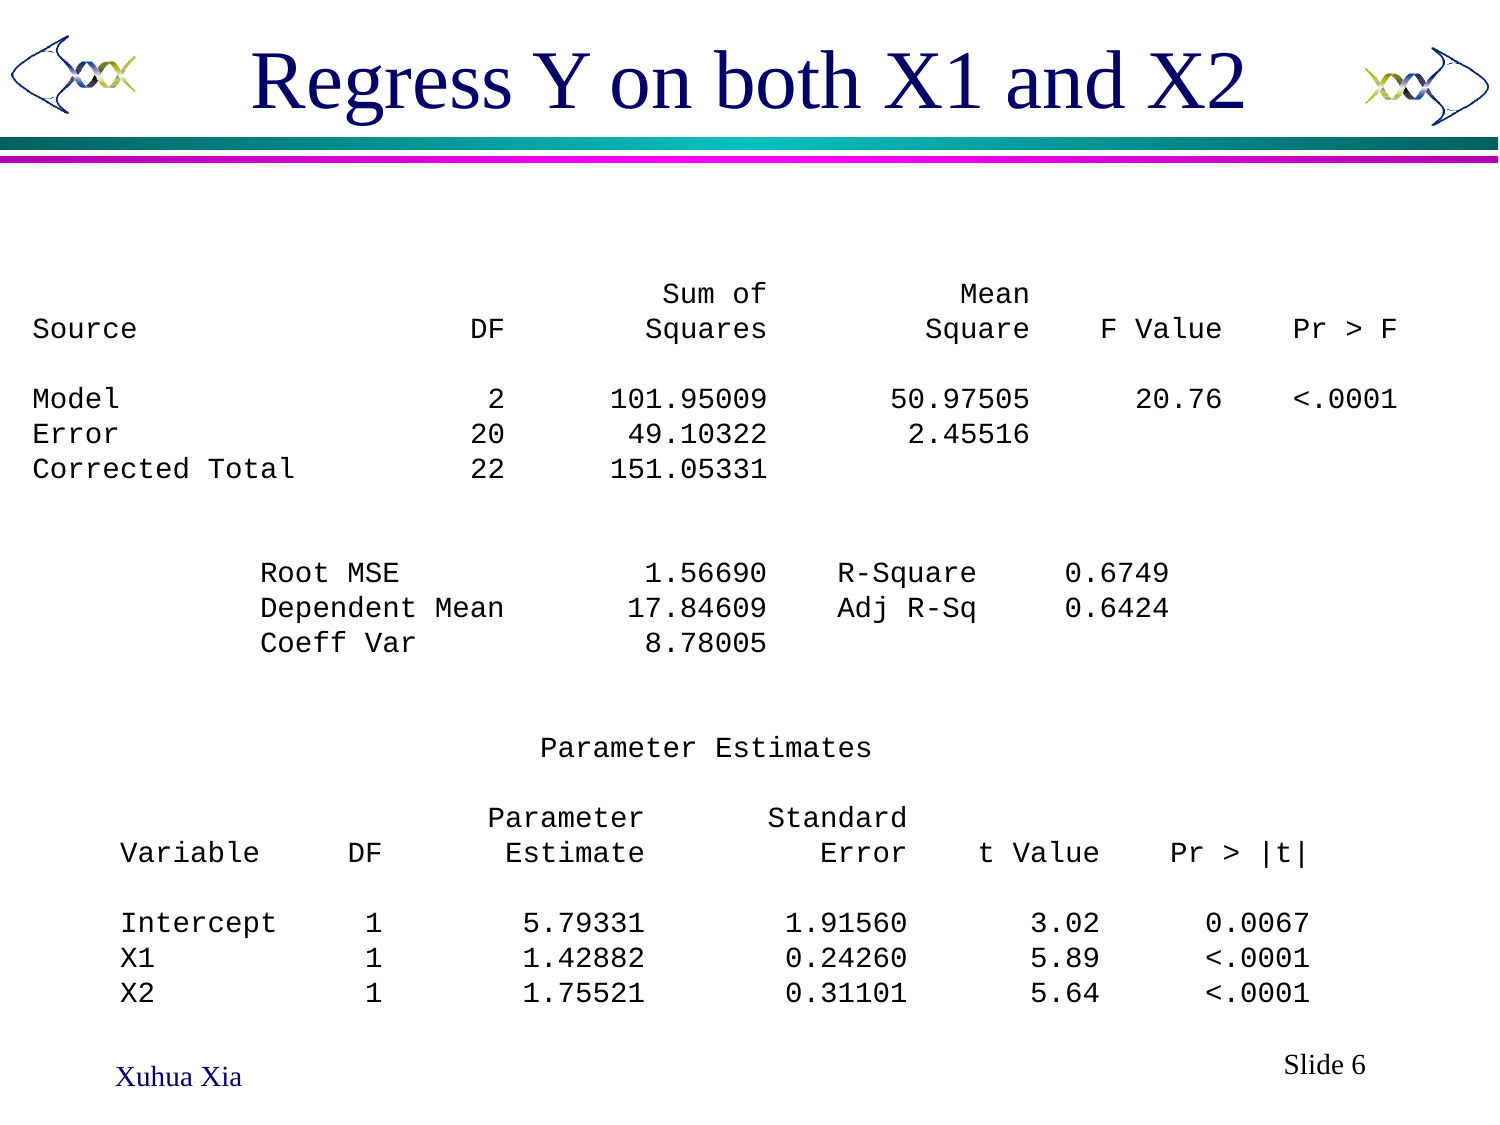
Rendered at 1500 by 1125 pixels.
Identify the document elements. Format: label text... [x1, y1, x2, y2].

text_box Sum of Mean Source DF Squares Square F Value Pr > F Model 2 101.95009 50.97505 20.76 <.0001 Error 20 49.10322 2.45516 Corrected Total 22 151.05331 Root MSE 1.56690 R-Square 0.6749 Dependent Mean 17.84609 Adj R-Sq 0.6424 Coeff Var 8.78005 Parameter Estimates Parameter Standard Variable DF Estimate Error t Value Pr > |t| Intercept 1 5.79331 1.91560 3.02 0.0067 X1 1 1.42882 0.24260 5.89 <.0001 X2 1 1.75521 0.31101 5.64 <.0001 [17, 231, 1483, 1016]
picture [11, 35, 112, 114]
footer Slide 6 [1175, 1037, 1475, 1088]
picture [1388, 47, 1489, 126]
title Regress Y on both X1 and X2 [112, 0, 1388, 150]
slide_number Xuhua Xia [99, 1050, 413, 1088]
